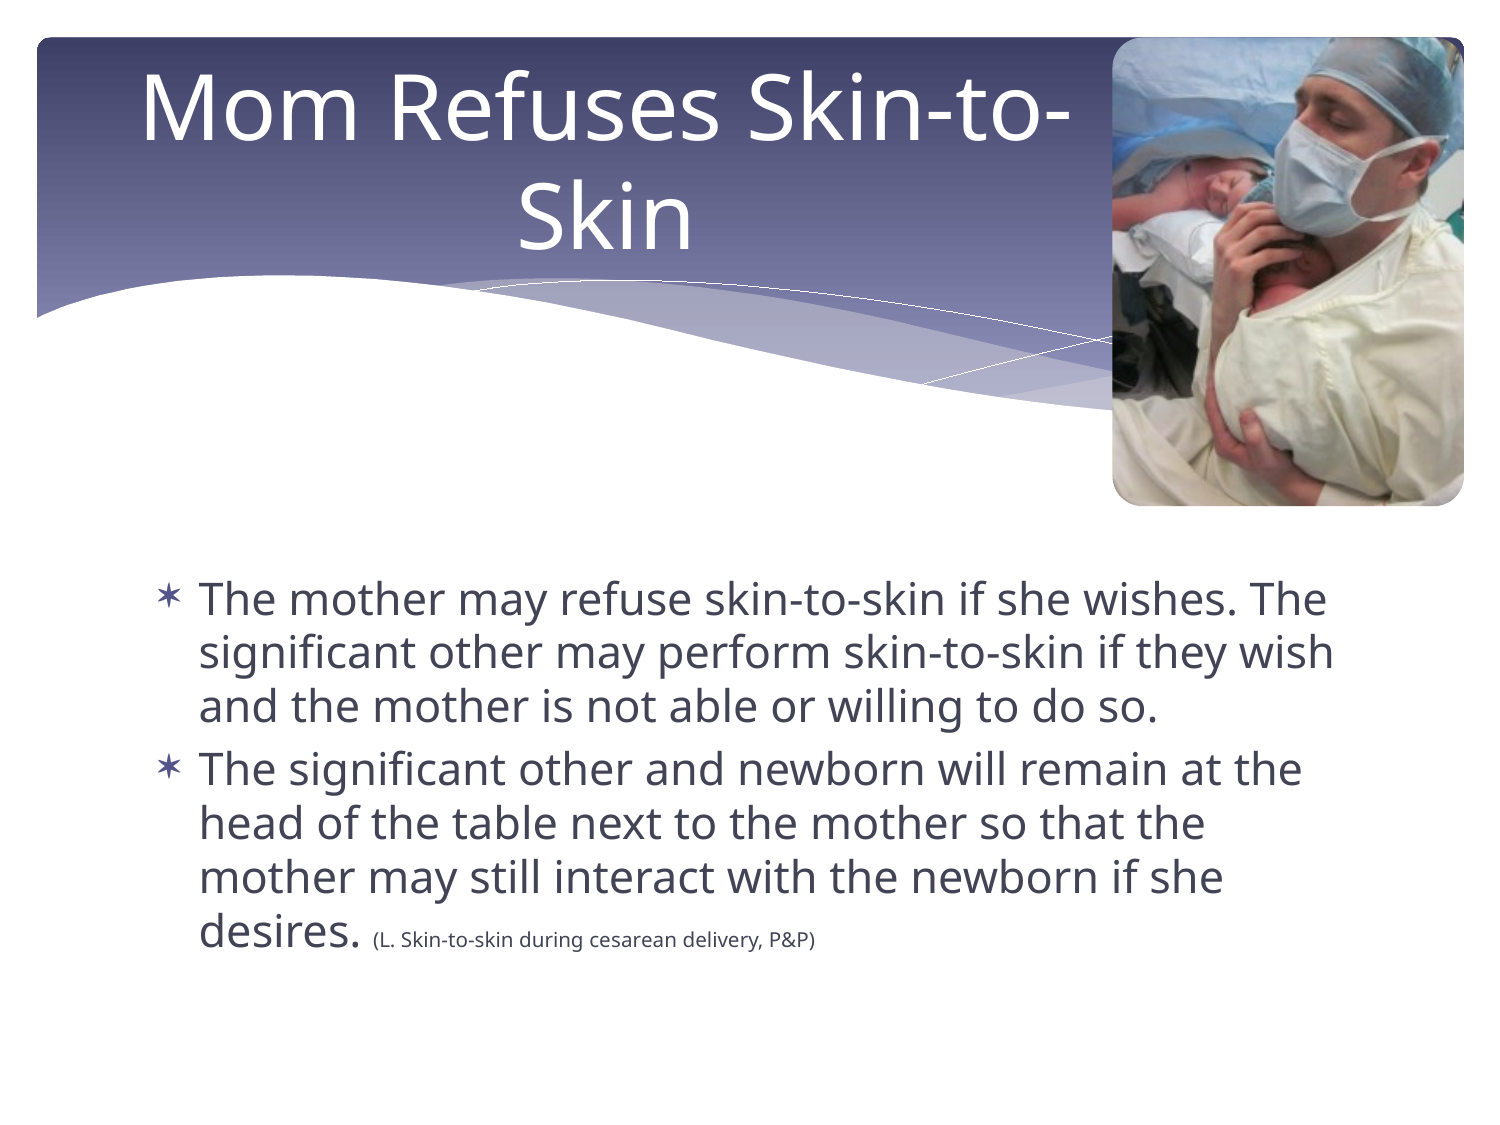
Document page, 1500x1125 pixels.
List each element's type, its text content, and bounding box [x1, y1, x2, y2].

picture [1112, 37, 1465, 507]
title Mom Refuses Skin-to-Skin [75, 55, 1106, 261]
list The mother may refuse skin-to-skin if she wishes. The significant other may perform skin-to-skin if they wish and the mother is not able or willing to do so. The significant other and newborn will remain at the head of the table next to the mother so that the mother may still interact with the newborn if she desires. (L. Skin-to-skin during cesarean delivery, P&P) [143, 562, 1359, 1005]
